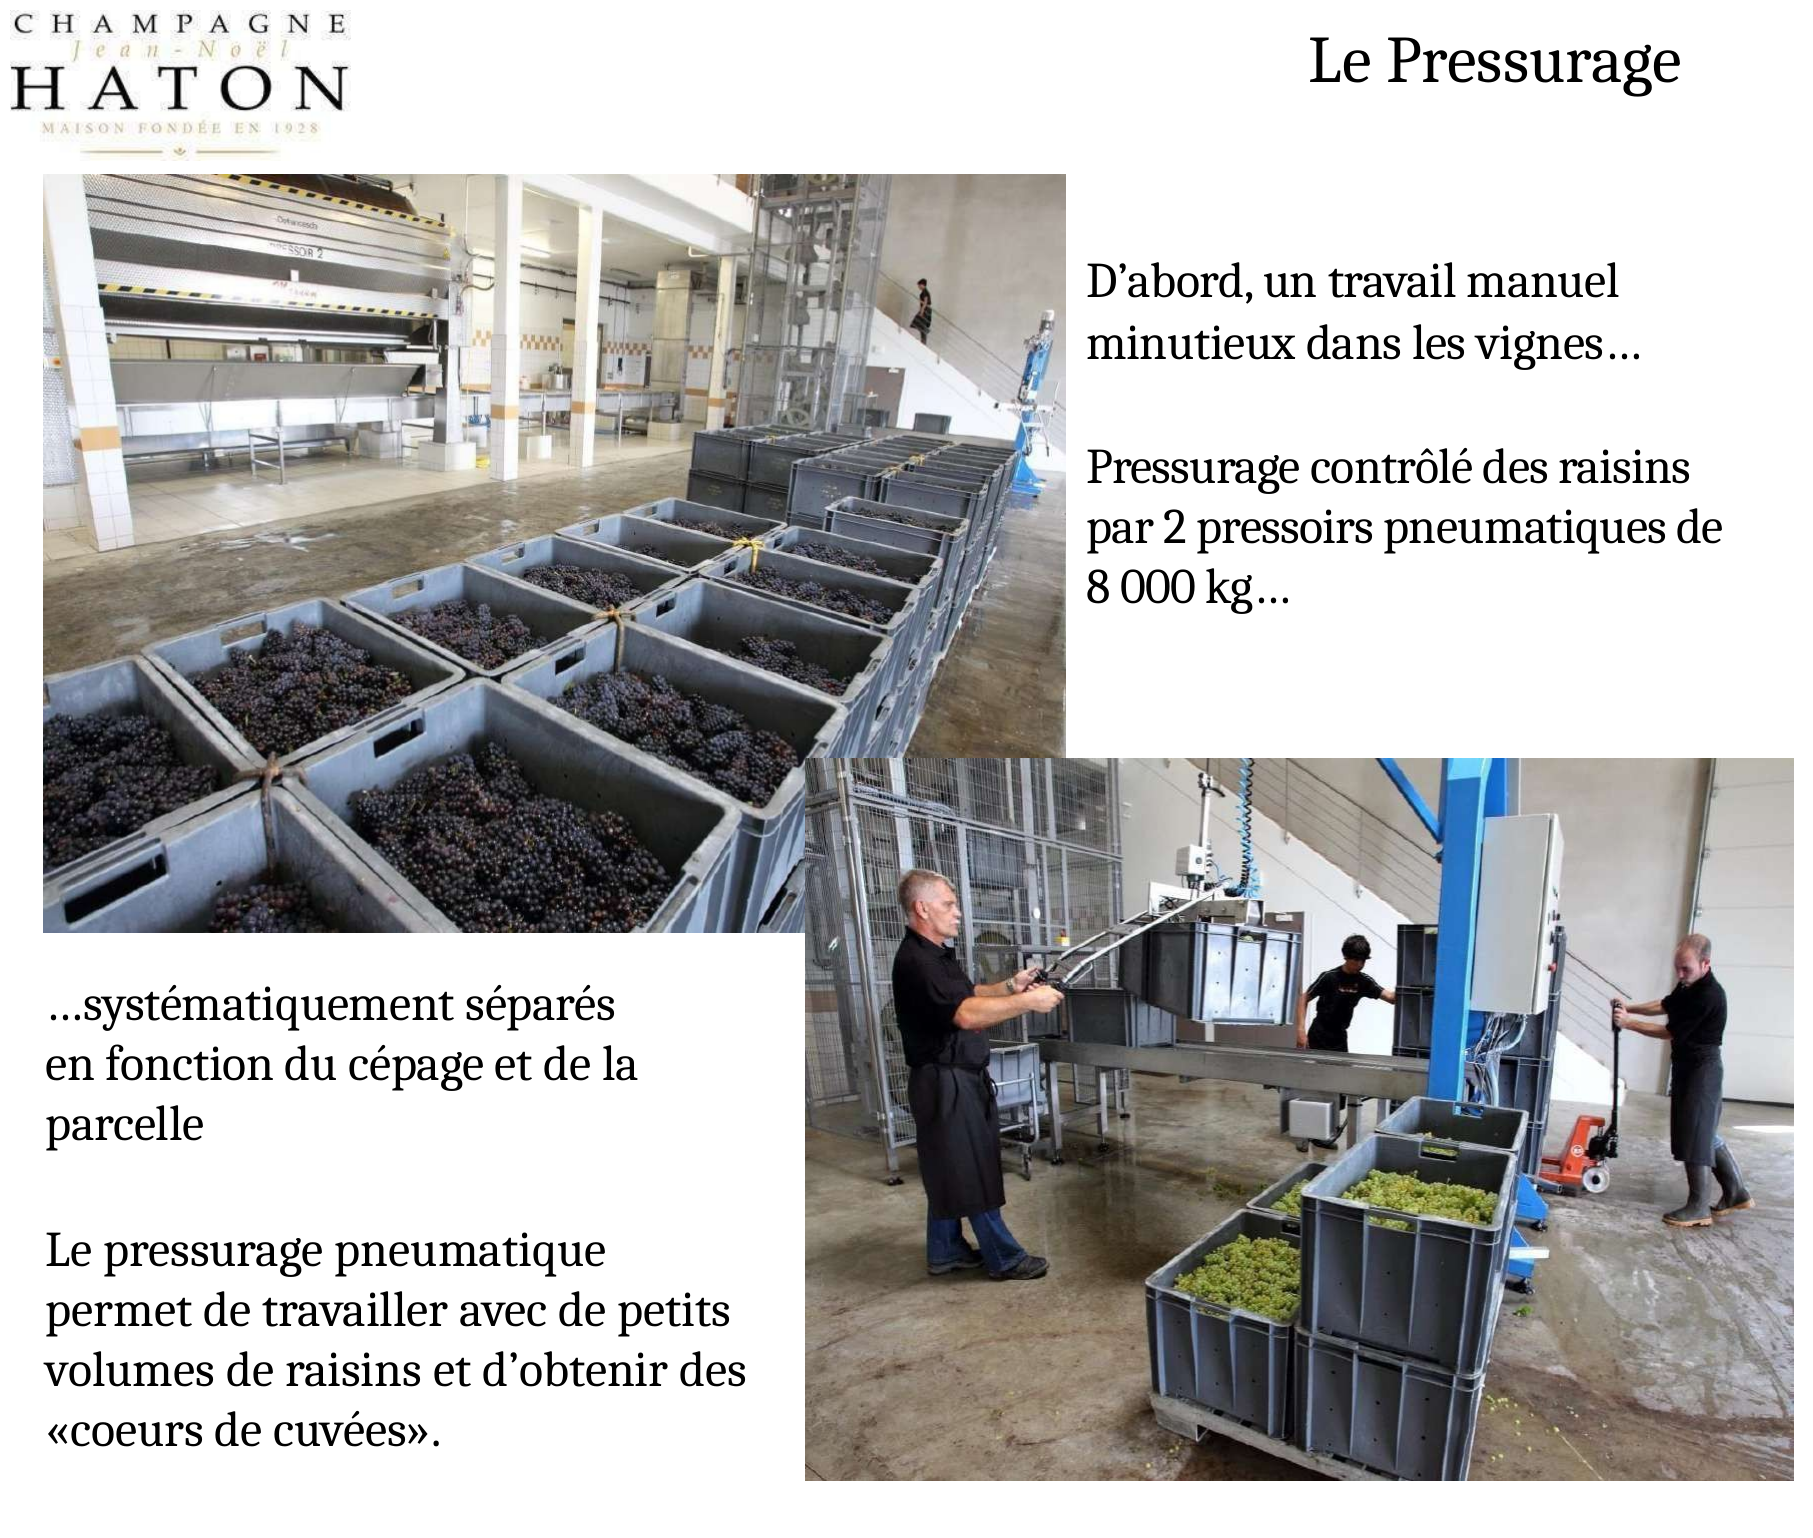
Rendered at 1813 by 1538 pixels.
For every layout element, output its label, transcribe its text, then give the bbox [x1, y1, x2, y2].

picture [10, 10, 351, 161]
title Le Pressurage [466, 0, 1808, 273]
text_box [43, 174, 1794, 1481]
